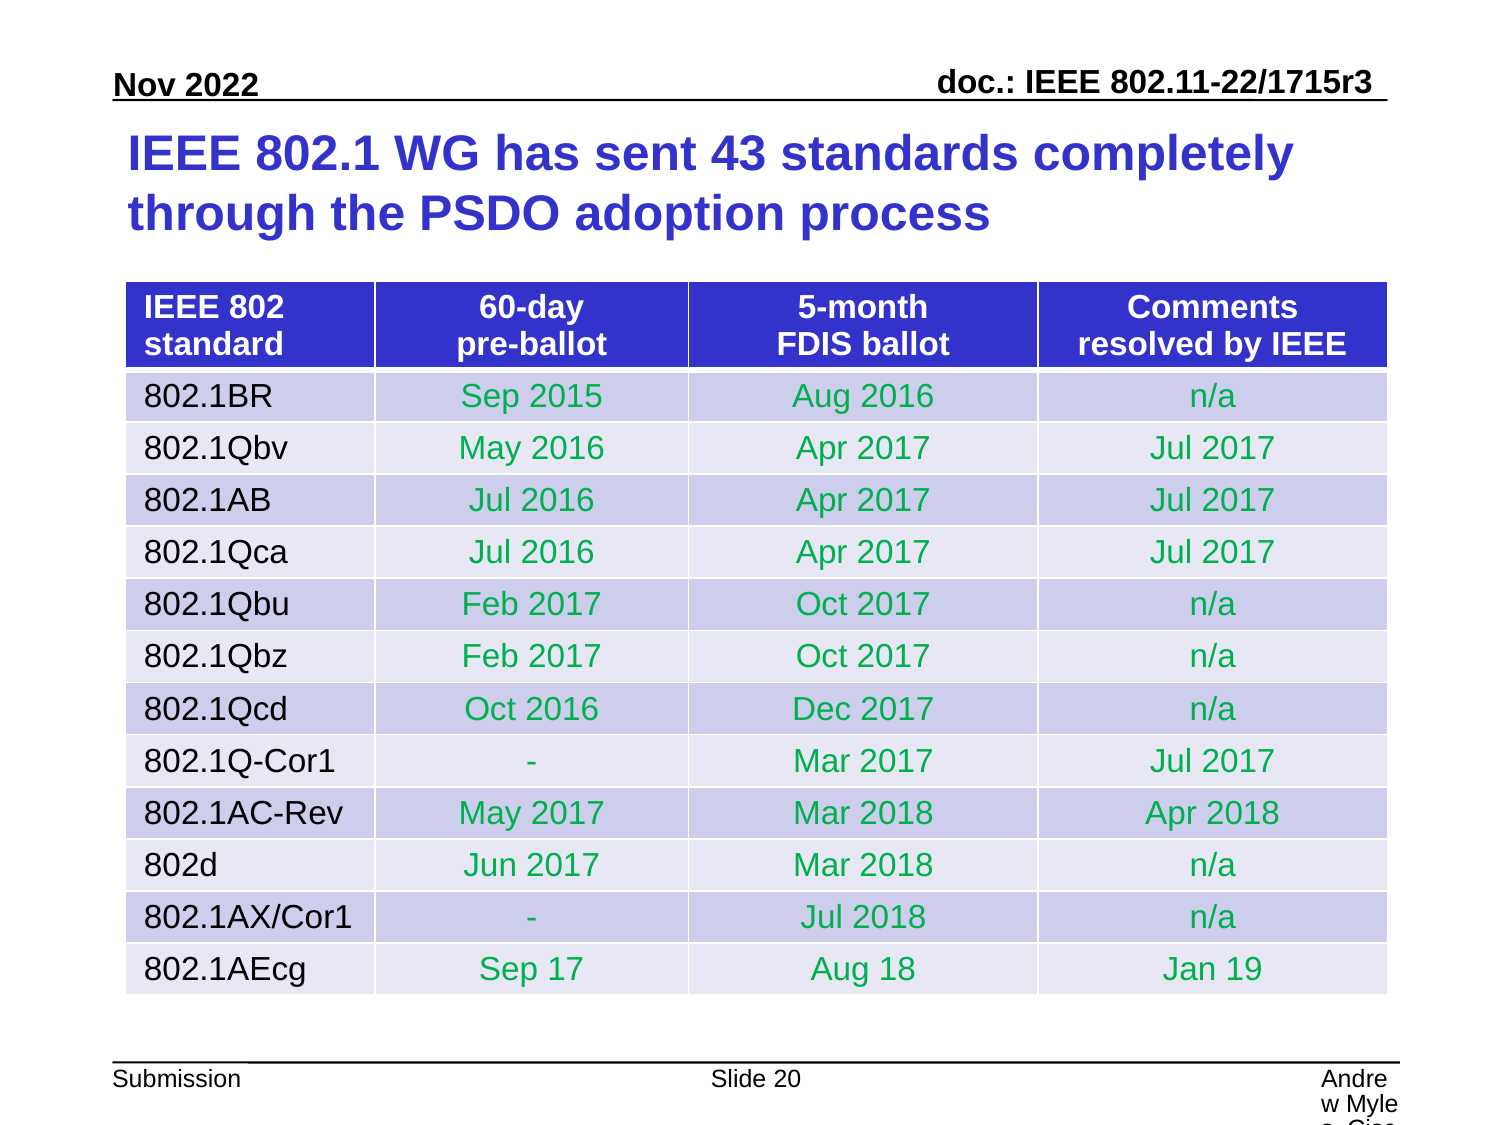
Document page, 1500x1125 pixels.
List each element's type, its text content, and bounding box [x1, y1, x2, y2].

title IEEE 802.1 WG has sent 43 standards completely through the PSDO adoption process [112, 112, 1388, 288]
table_cell May 2017 [376, 788, 688, 838]
table_cell Jul 2016 [376, 527, 688, 577]
table_cell Sep 2015 [376, 373, 688, 421]
table_cell Mar 2018 [689, 788, 1037, 838]
table_cell Jul 2018 [689, 892, 1037, 942]
table_cell Apr 2017 [689, 423, 1037, 473]
table_cell Jul 2017 [1039, 527, 1387, 577]
table_cell n/a [1039, 579, 1387, 630]
table_cell Oct 2017 [689, 631, 1037, 682]
table_header 5-month FDIS ballot [689, 282, 1037, 367]
table_cell Apr 2018 [1039, 788, 1387, 838]
table_cell May 2016 [376, 423, 688, 473]
table_cell 802.1AC-Rev [126, 788, 374, 838]
table_cell n/a [1039, 373, 1387, 421]
table_cell Jul 2017 [1039, 735, 1387, 786]
table_cell Jan 19 [1039, 944, 1387, 994]
footer Andrew Myles, Cisco [1320, 1061, 1402, 1093]
table_cell Sep 17 [376, 944, 688, 994]
table_cell Apr 2017 [689, 527, 1037, 577]
table_cell Oct 2017 [689, 579, 1037, 630]
slide_number Slide 20 [709, 1061, 803, 1093]
table_cell 802.1AEcg [126, 944, 374, 994]
table_header 60-day pre-ballot [376, 282, 688, 367]
table_cell n/a [1039, 840, 1387, 890]
table_cell n/a [1039, 683, 1387, 734]
table_cell Oct 2016 [376, 683, 688, 734]
table_cell 802d [126, 840, 374, 890]
table_cell Jul 2017 [1039, 475, 1387, 525]
table_cell Jul 2016 [376, 475, 688, 525]
table_cell n/a [1039, 892, 1387, 942]
table_cell 802.1Qbv [126, 423, 374, 473]
table_cell Mar 2018 [689, 840, 1037, 890]
table_cell Aug 18 [689, 944, 1037, 994]
table_cell Feb 2017 [376, 631, 688, 682]
table_cell 802.1Qbu [126, 579, 374, 630]
table_cell Dec 2017 [689, 683, 1037, 734]
table_header Comments resolved by IEEE [1039, 282, 1387, 367]
table_cell Feb 2017 [376, 579, 688, 630]
table_cell Aug 2016 [689, 373, 1037, 421]
table_cell 802.1BR [126, 373, 374, 421]
table_cell 802.1Qbz [126, 631, 374, 682]
table_cell - [376, 892, 688, 942]
table_cell Mar 2017 [689, 735, 1037, 786]
table_cell 802.1Qca [126, 527, 374, 577]
table_cell - [376, 735, 688, 786]
table_cell 802.1AX/Cor1 [126, 892, 374, 942]
table_header IEEE 802 standard [126, 282, 374, 367]
table_cell n/a [1039, 631, 1387, 682]
table_cell Jun 2017 [376, 840, 688, 890]
table_cell Jul 2017 [1039, 423, 1387, 473]
table_cell 802.1Q-Cor1 [126, 735, 374, 786]
table_cell Apr 2017 [689, 475, 1037, 525]
table_cell 802.1Qcd [126, 683, 374, 734]
table_cell 802.1AB [126, 475, 374, 525]
